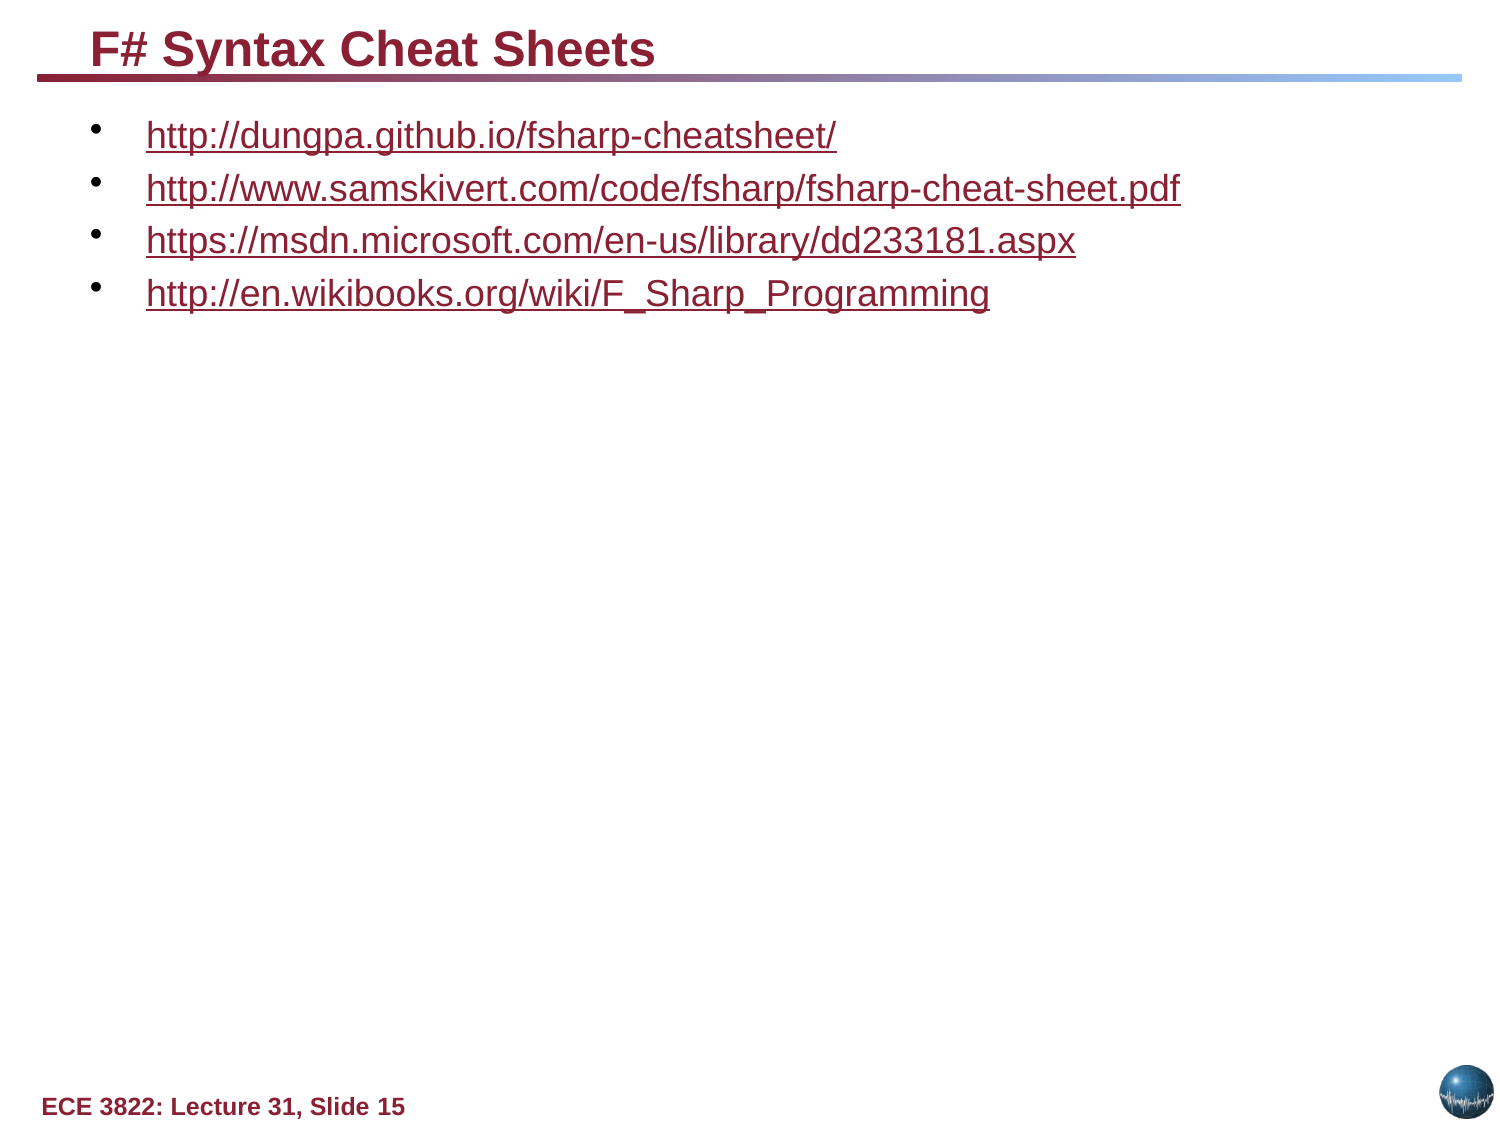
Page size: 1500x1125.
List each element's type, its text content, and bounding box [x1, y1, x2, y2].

list http://dungpa.github.io/fsharp-cheatsheet/ http://www.samskivert.com/code/fsharp/fsharp-cheat-sheet.pdf https://msdn.microsoft.com/en-us/library/dd233181.aspx http://en.wikibooks.org/wiki/F_Sharp_Programming [75, 104, 1425, 847]
title F# Syntax Cheat Sheets [75, 9, 1425, 70]
picture [1439, 1065, 1494, 1119]
